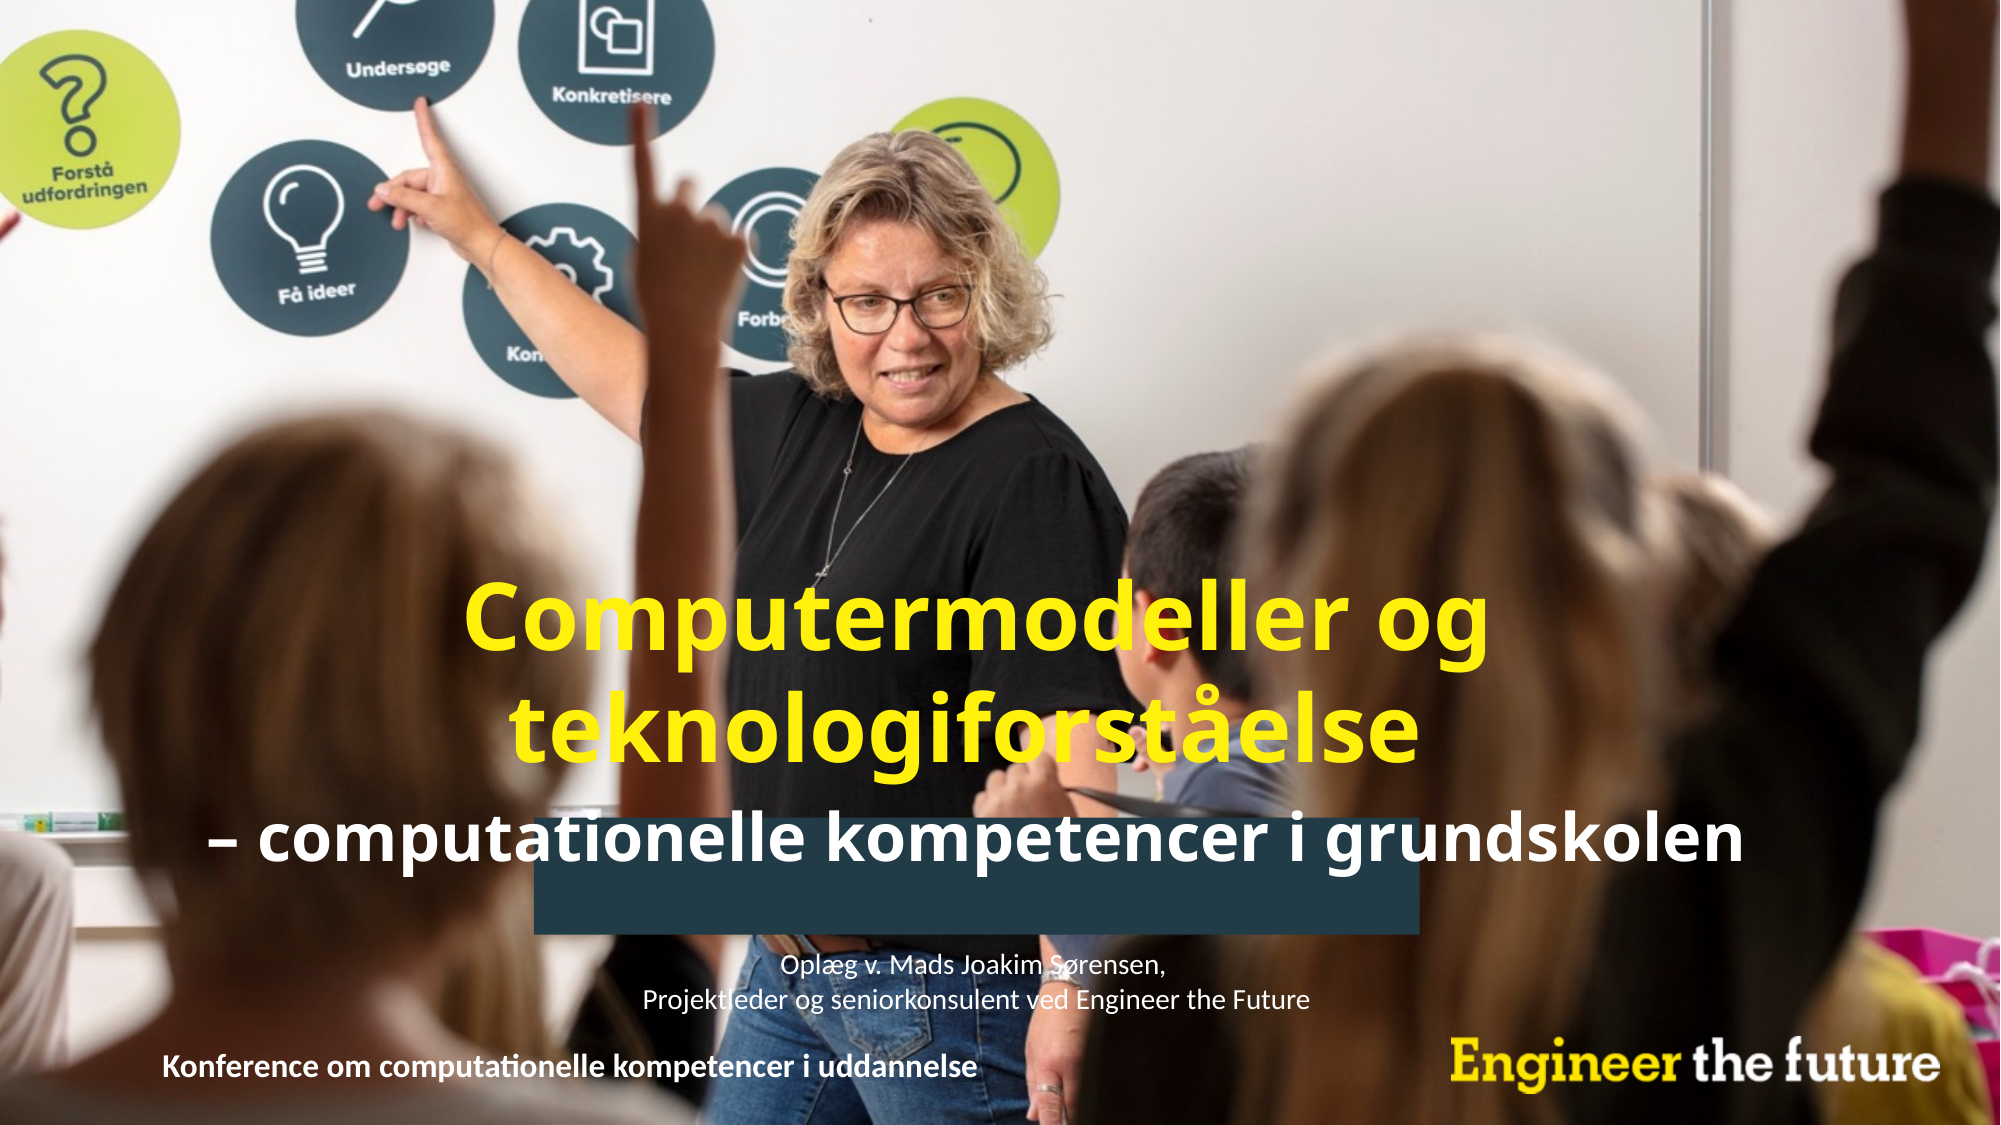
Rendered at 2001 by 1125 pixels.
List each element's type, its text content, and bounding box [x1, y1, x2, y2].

text_box [532, 816, 1422, 937]
text_box Konference om computationelle kompetencer i uddannelse [147, 1037, 1319, 1125]
list Computermodeller og teknologiforståelse – computationelle kompetencer i grundskolen Oplæg v. Mads Joakim Sørensen, Projektleder og seniorkonsulent ved Engineer the Future [117, 549, 1837, 703]
picture [0, 0, 2000, 1125]
